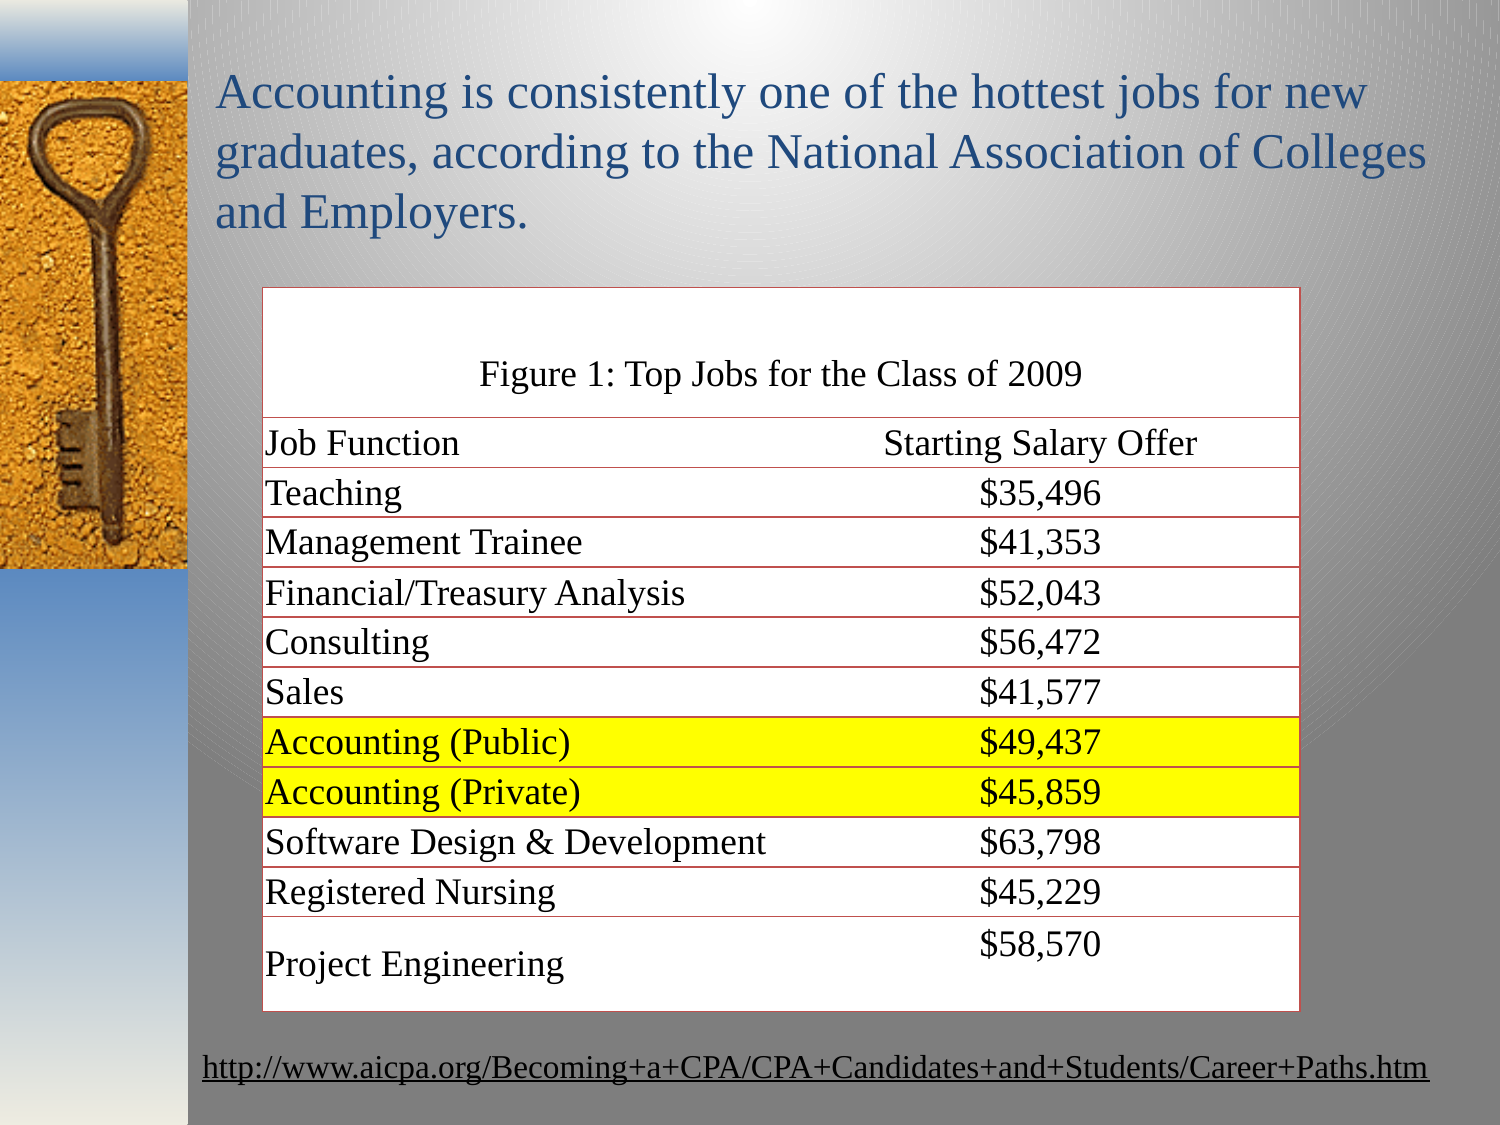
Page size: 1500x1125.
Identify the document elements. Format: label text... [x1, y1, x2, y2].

table_header Figure 1: Top Jobs for the Class of 2009 [263, 288, 1299, 417]
table_cell Starting Salary Offer [781, 418, 1299, 467]
table_cell Consulting [263, 618, 781, 666]
table_cell $52,043 [781, 568, 1299, 616]
text_box http://www.aicpa.org/Becoming+a+CPA/CPA+Candidates+and+Students/Career+Paths.htm [187, 1037, 1500, 1093]
table_cell Management Trainee [263, 518, 781, 566]
picture [0, 81, 188, 569]
text_box according to the National Association of Colleges and Employers. Figure 1: Top Jobs for the Class of 2009 [419, 0, 1081, 93]
table_cell $63,798 [781, 818, 1299, 866]
table_cell $56,472 [781, 618, 1299, 666]
table_cell $45,859 [781, 768, 1299, 816]
table_cell $35,496 [781, 468, 1299, 516]
table_cell $41,353 [781, 518, 1299, 566]
table_cell Teaching [263, 468, 781, 516]
table_cell Job Function [263, 418, 781, 467]
table_cell Software Design & Development [263, 818, 781, 866]
title Accounting is consistently one of the hottest jobs for new graduates, according to the National Association of Colleges and Employers. [200, 50, 1475, 248]
table_cell Accounting (Private) [263, 768, 781, 816]
table_cell $58,570 [781, 917, 1299, 1011]
table_cell Registered Nursing [263, 868, 781, 916]
table_cell Accounting (Public) [263, 718, 781, 766]
table_cell Sales [263, 668, 781, 716]
table_cell $45,229 [781, 868, 1299, 916]
table_cell $41,577 [781, 668, 1299, 716]
table_cell Financial/Treasury Analysis [263, 568, 781, 616]
table_cell $49,437 [781, 718, 1299, 766]
table_cell Project Engineering [263, 917, 781, 1011]
